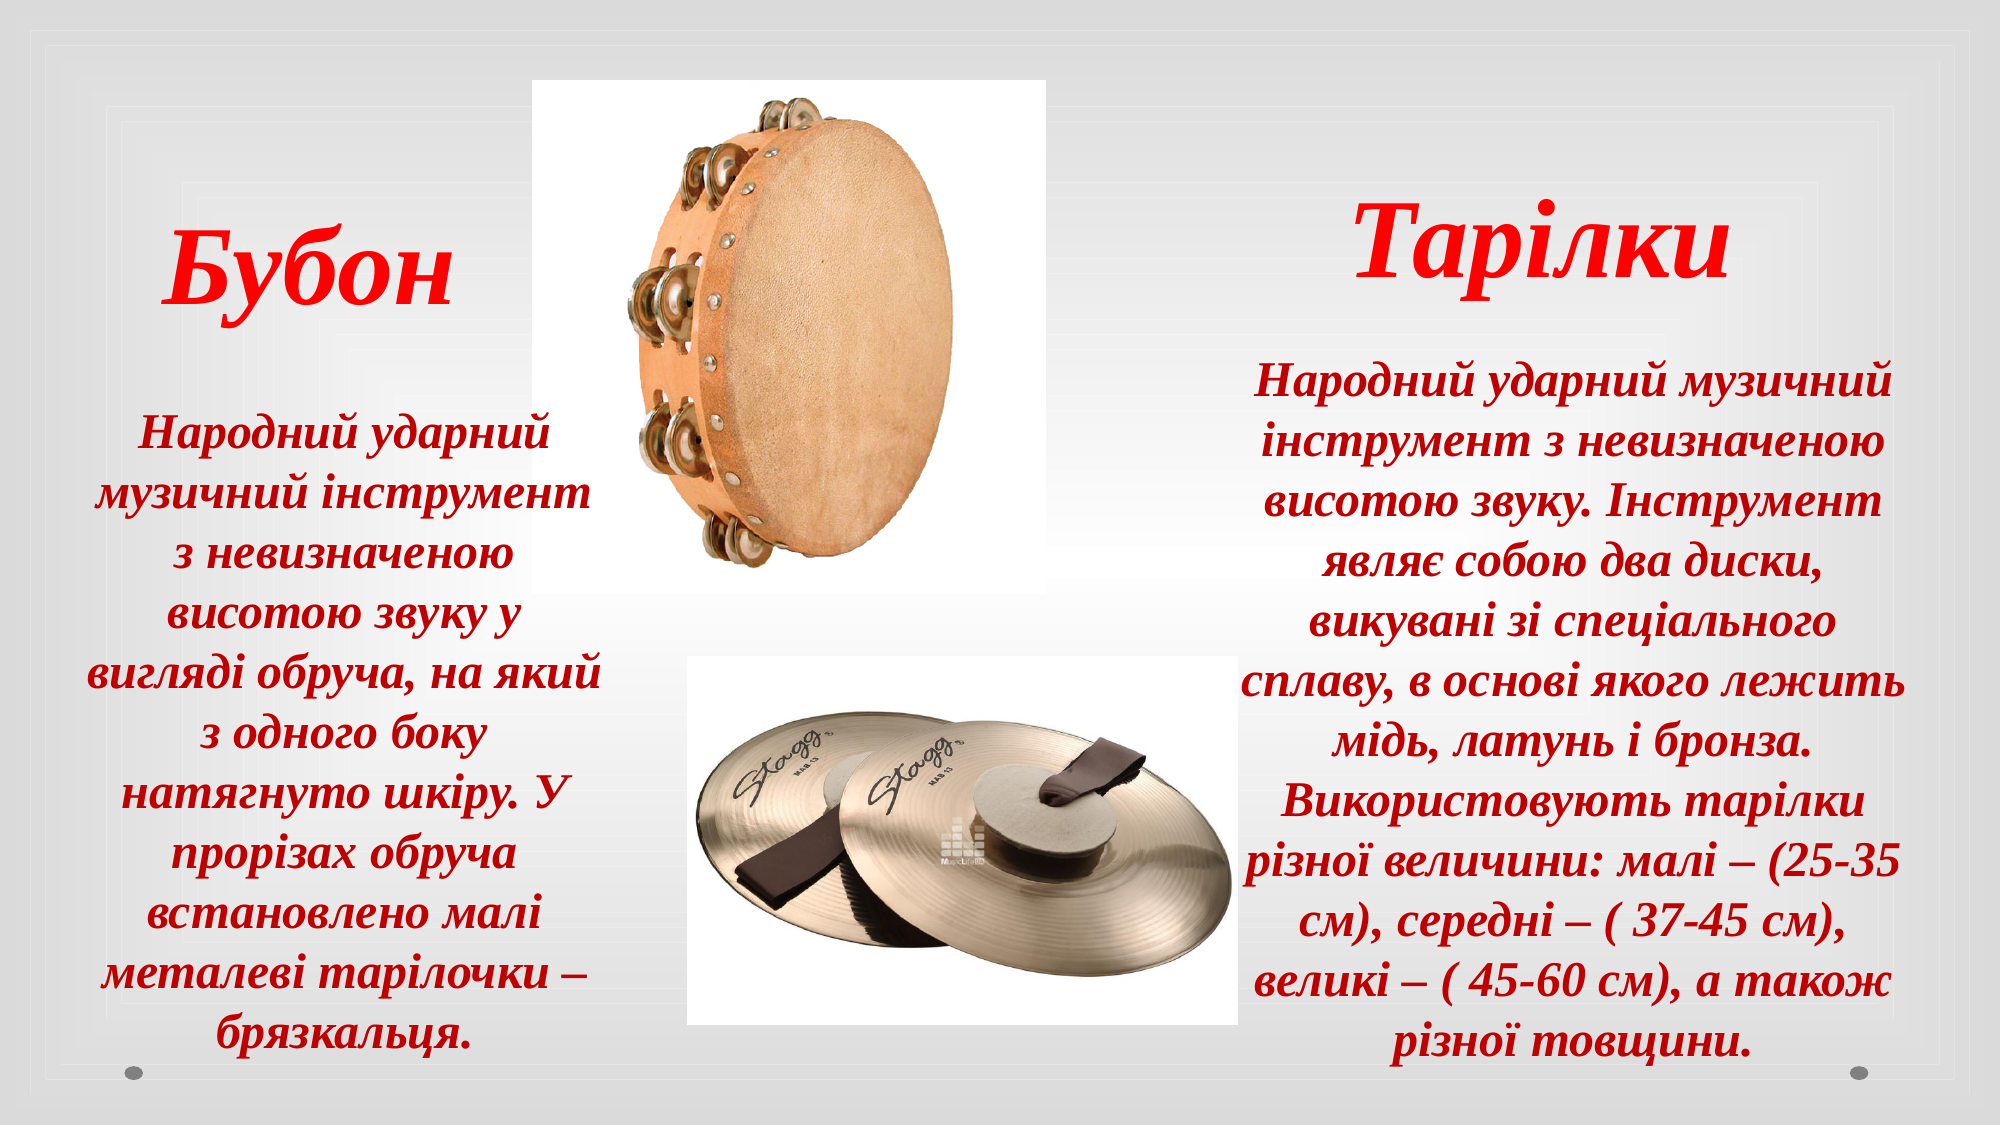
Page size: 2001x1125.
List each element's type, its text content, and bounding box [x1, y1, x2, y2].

text_box Народний ударний музичний інструмент з невизначеною висотою звуку у вигляді обруча, на який з одного боку натягнуто шкіру. У прорізах обруча встановлено малі металеві тарілочки – брязкальця. [68, 390, 622, 1066]
picture [687, 656, 1238, 1025]
picture [532, 80, 1046, 594]
text_box Бубон [148, 184, 472, 335]
text_box Тарілки [1333, 157, 1749, 308]
text_box Народний ударний музичний інструмент з невизначеною висотою звуку. Інструмент являє собою два диски, викувані зі спеціального сплаву, в основі якого лежить мідь, латунь і бронза. Використовують тарілки різної величини: малі – (25-35 см), середні – ( 37-45 см), великі – ( 45-60 см), а також різної товщини. [1211, 338, 1937, 1074]
